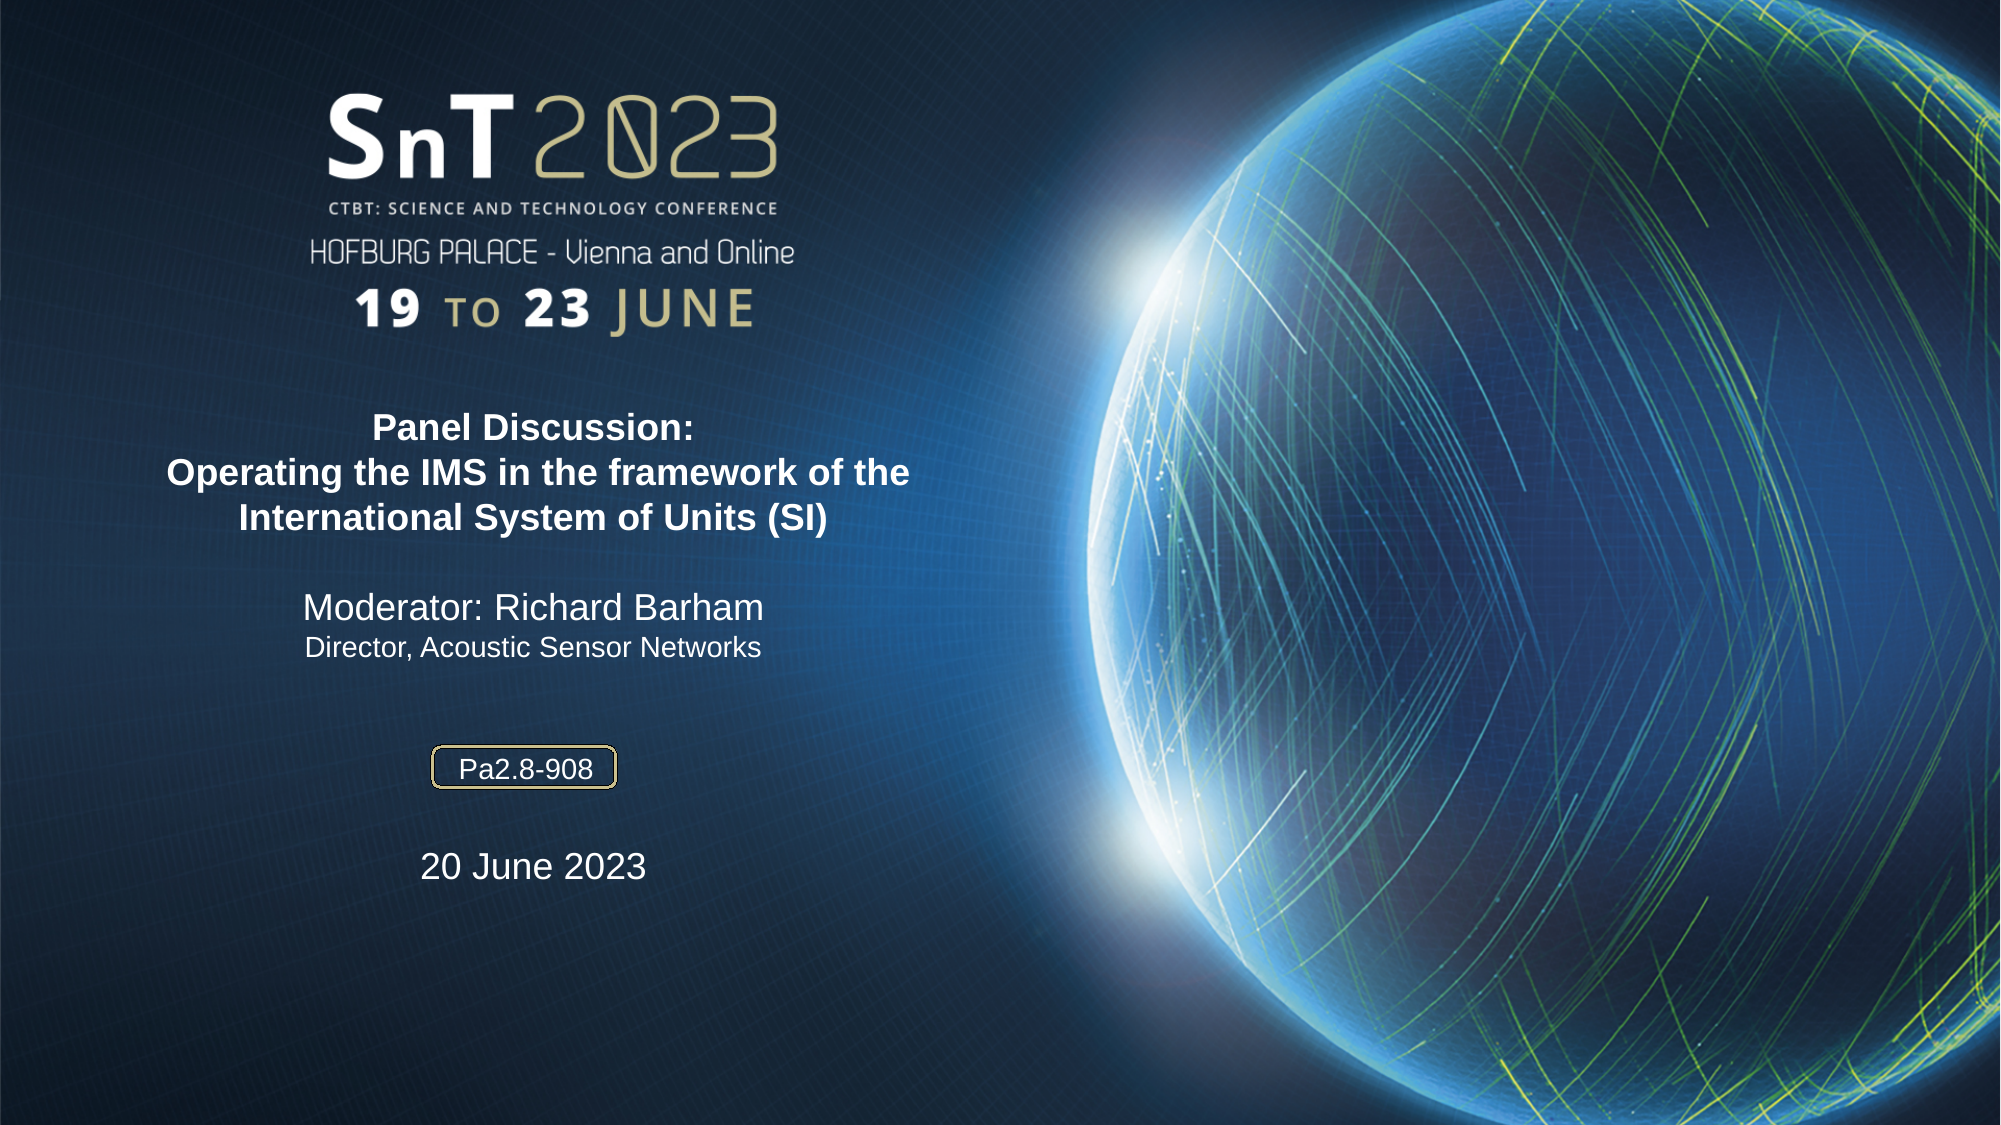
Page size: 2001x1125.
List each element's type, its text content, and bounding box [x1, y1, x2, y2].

picture [0, 0, 2001, 1125]
text_box Panel Discussion: Operating the IMS in the framework of the International System of Units (SI) Moderator: Richard Barham Director, Acoustic Sensor Networks [101, 395, 966, 671]
text_box 20 June 2023 [101, 834, 966, 895]
text_box Pa2.8-908 [396, 746, 648, 795]
